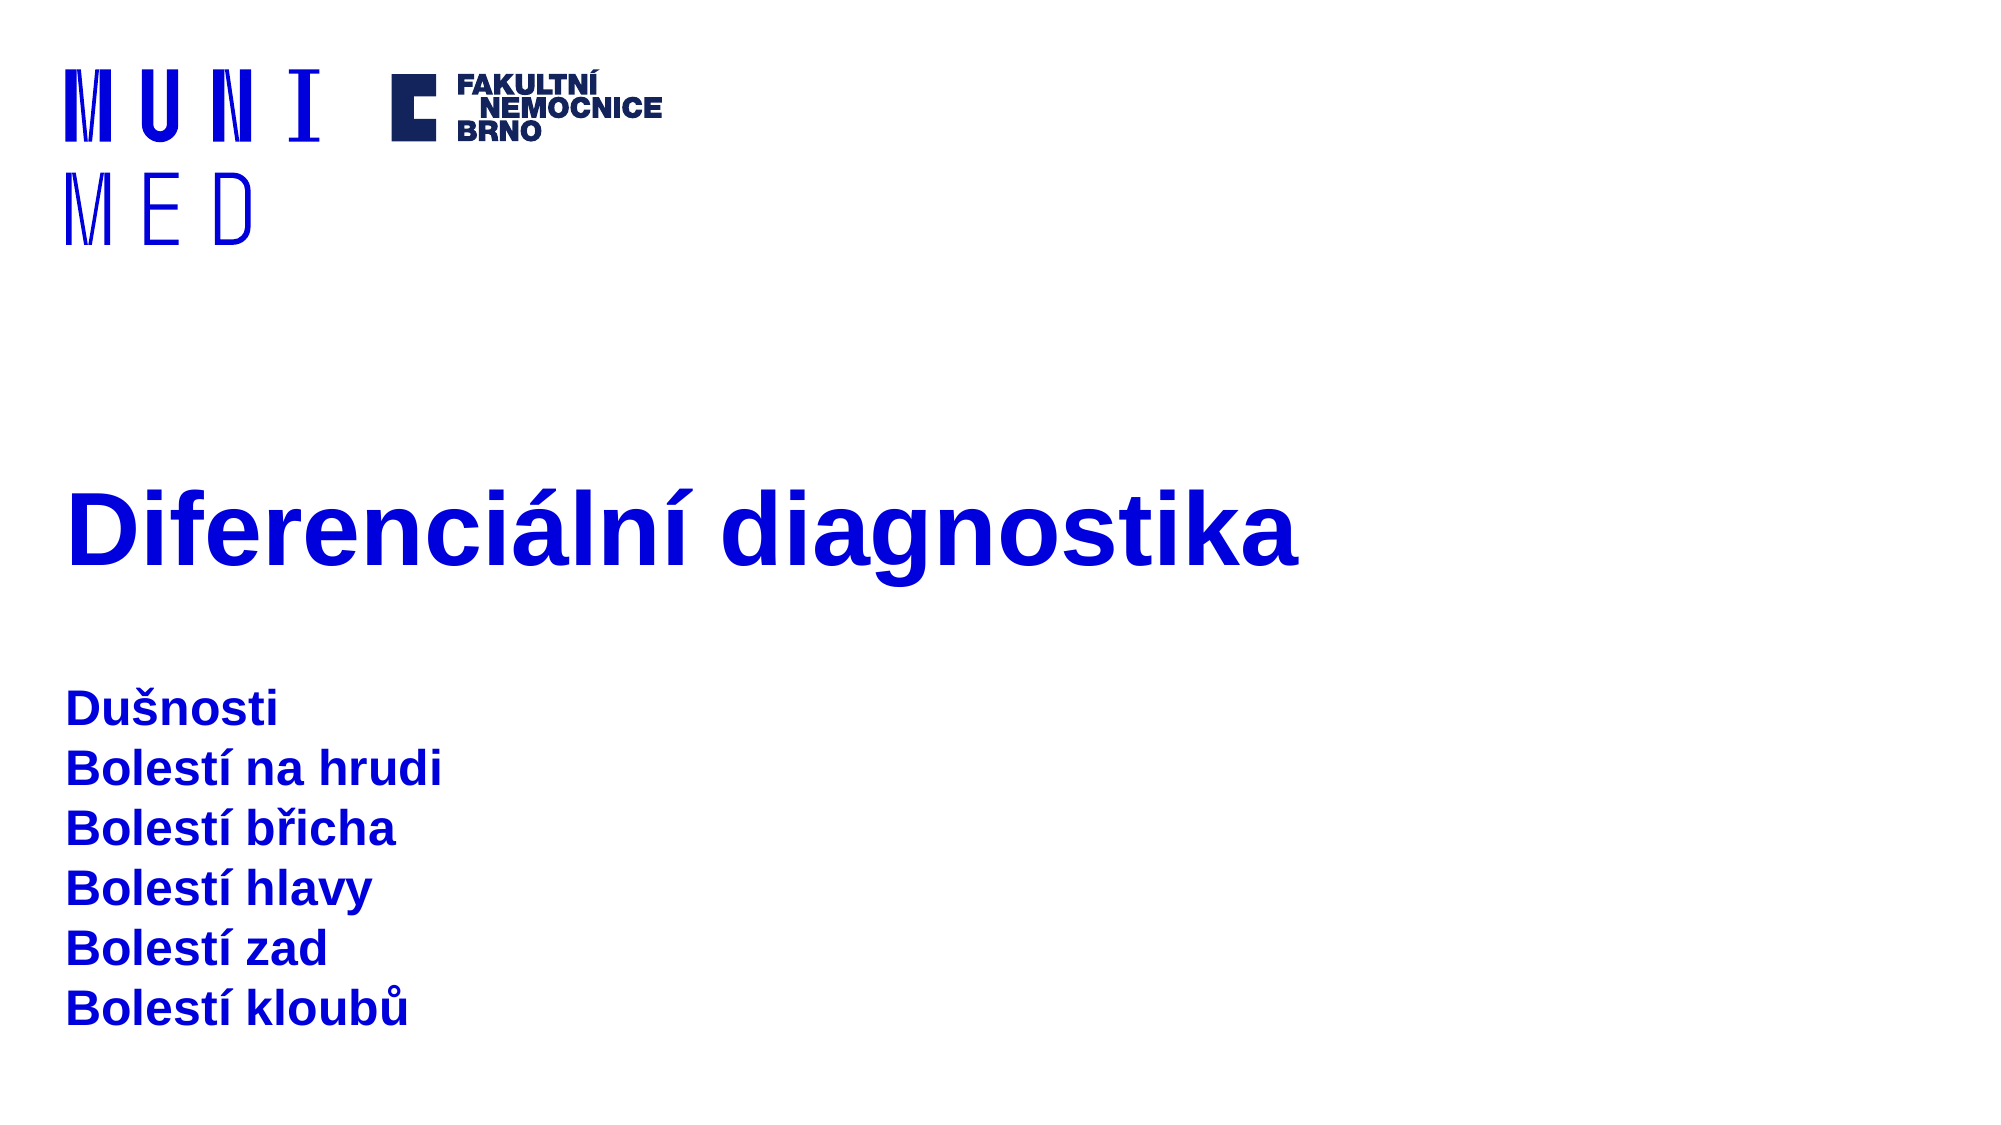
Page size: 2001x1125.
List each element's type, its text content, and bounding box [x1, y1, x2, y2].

title Diferenciální diagnostika [65, 475, 1930, 668]
subtitle Dušnosti Bolestí na hrudi Bolestí břicha Bolestí hlavy Bolestí zad Bolestí kloubů [65, 675, 1930, 1031]
